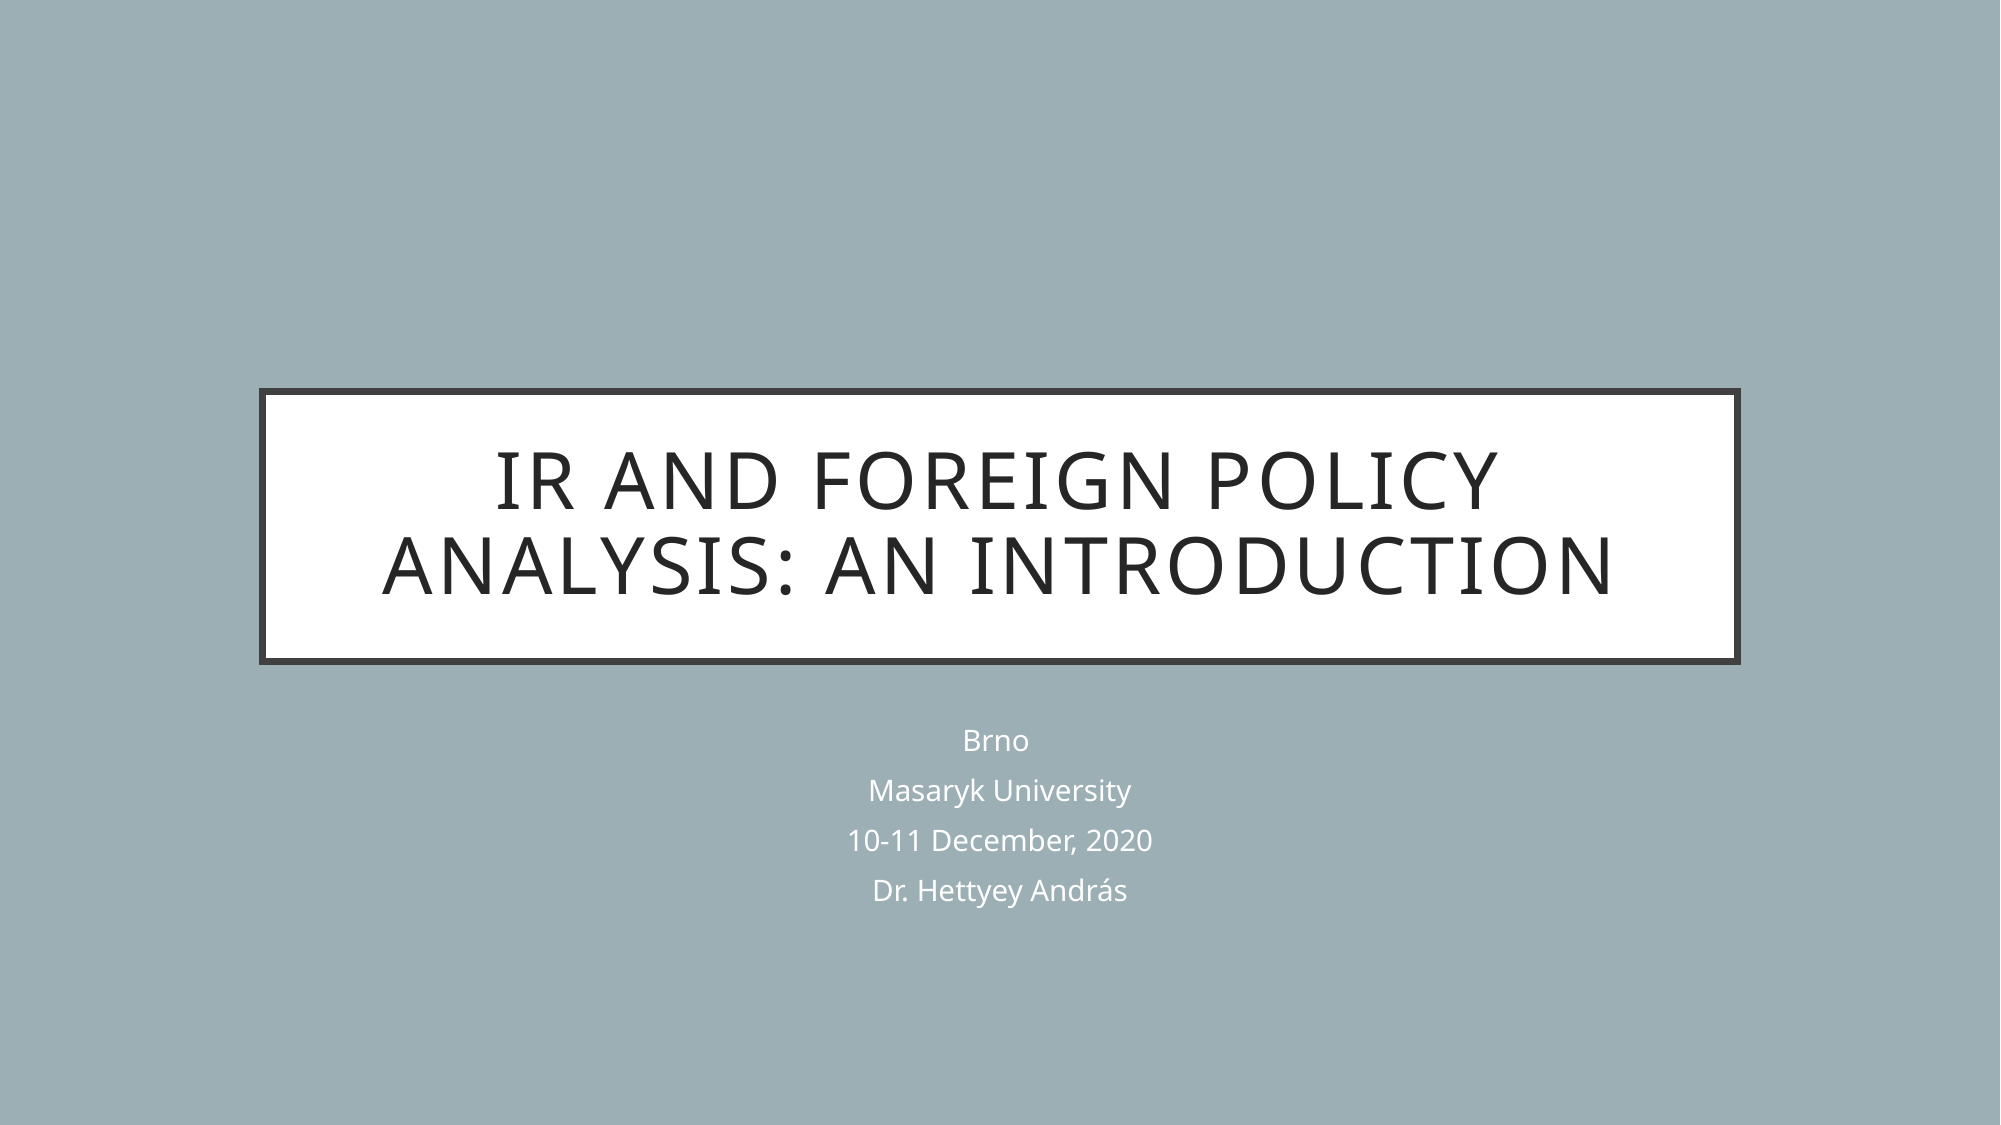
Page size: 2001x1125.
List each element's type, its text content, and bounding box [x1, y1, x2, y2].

title IR and Foreign policy analysis: an introduction [259, 388, 1741, 665]
subtitle Brno Masaryk University 10-11 December, 2020 Dr. Hettyey András [442, 713, 1558, 918]
